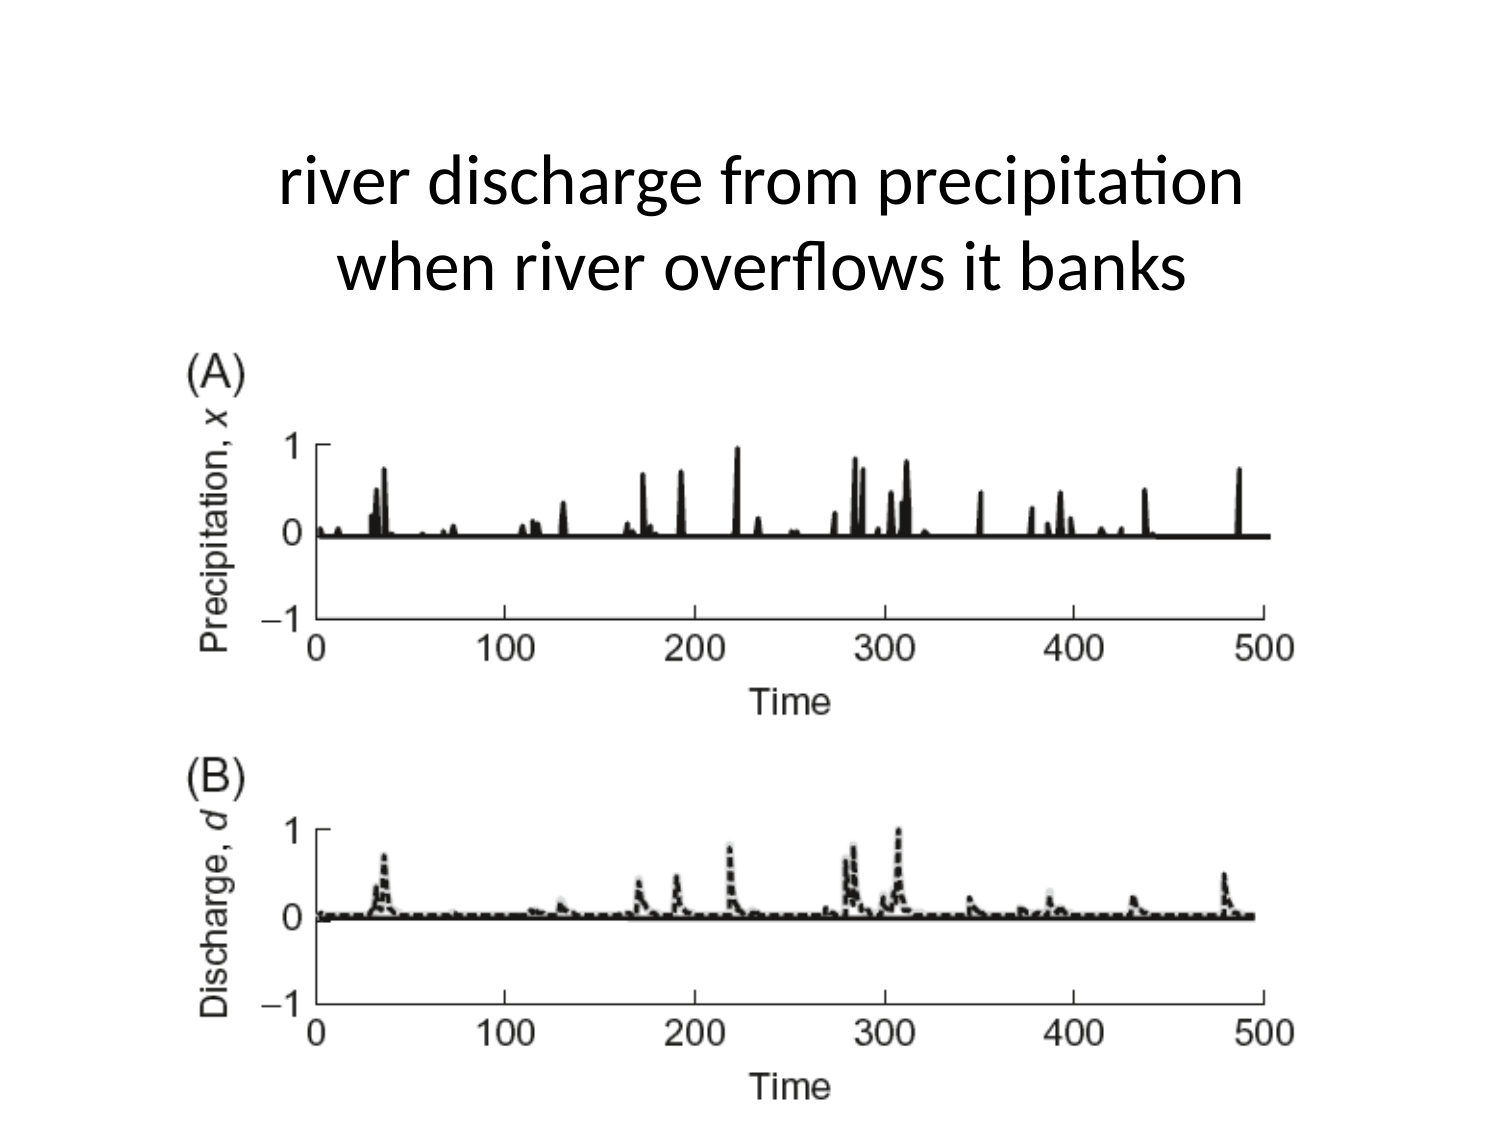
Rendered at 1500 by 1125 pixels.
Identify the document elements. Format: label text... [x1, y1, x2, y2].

picture [162, 340, 1301, 1125]
title river discharge from precipitation when river overflows it banks [87, 125, 1438, 313]
